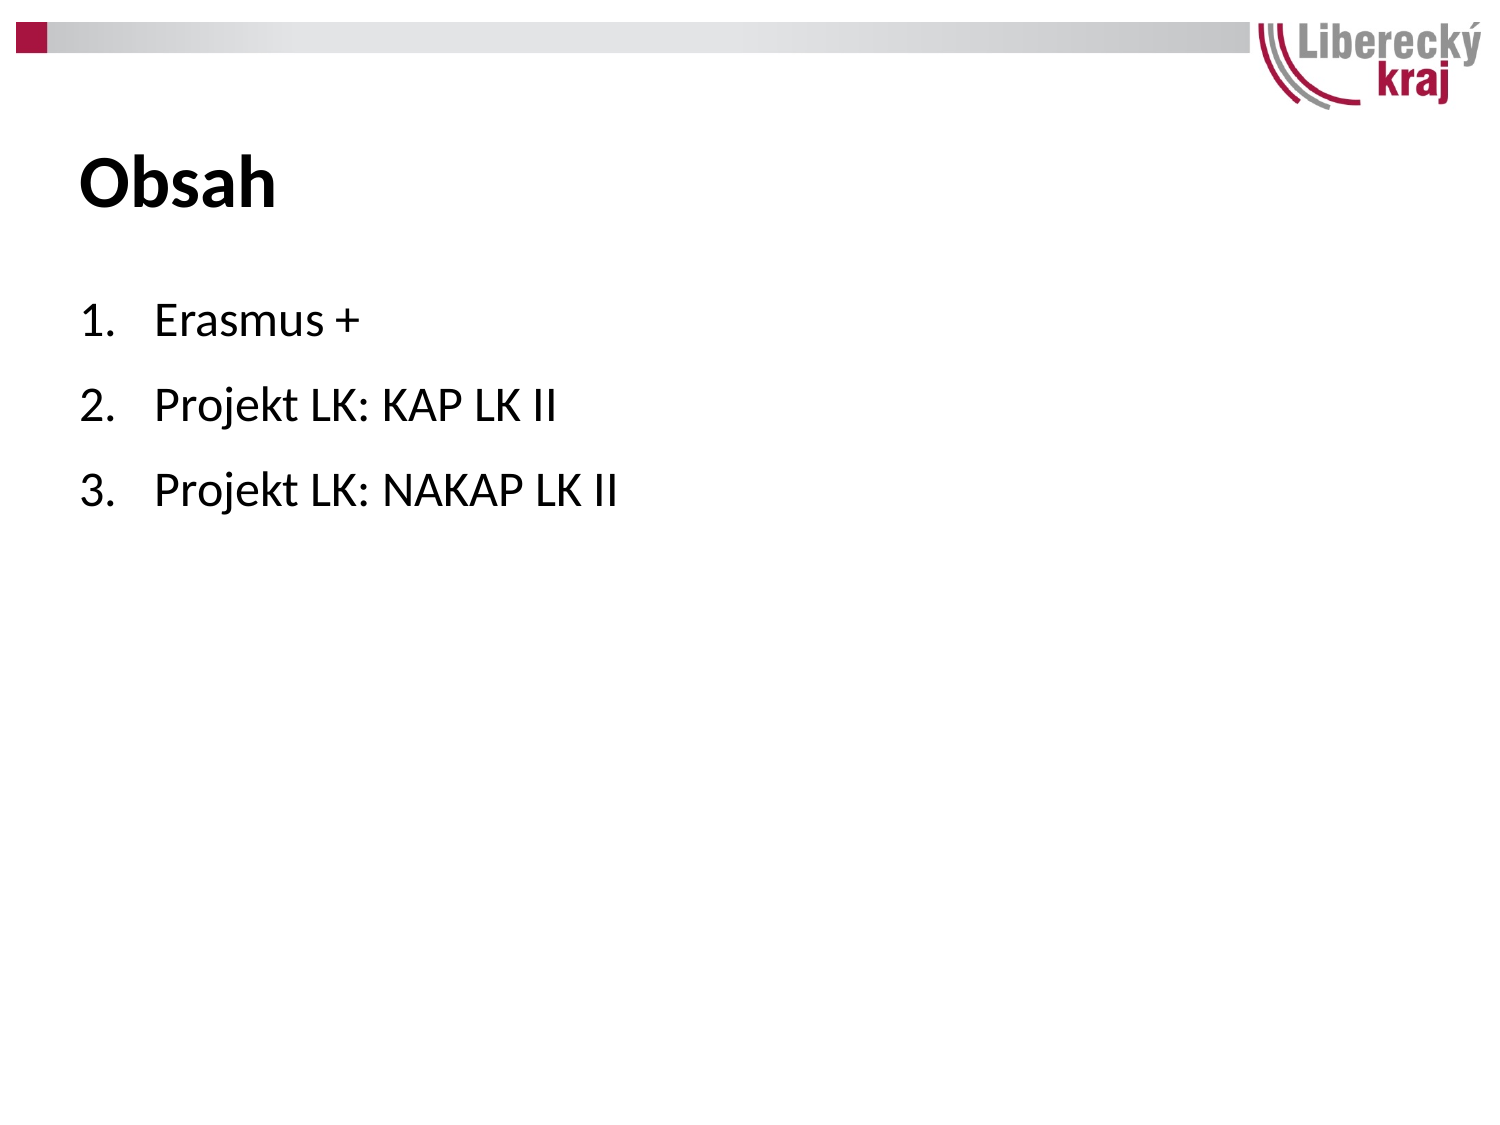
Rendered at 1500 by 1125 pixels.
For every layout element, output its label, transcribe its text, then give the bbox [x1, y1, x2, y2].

text_box Erasmus + Projekt LK: KAP LK II Projekt LK: NAKAP LK II [64, 278, 1176, 524]
text_box Obsah [64, 125, 727, 231]
picture [16, 22, 1481, 110]
